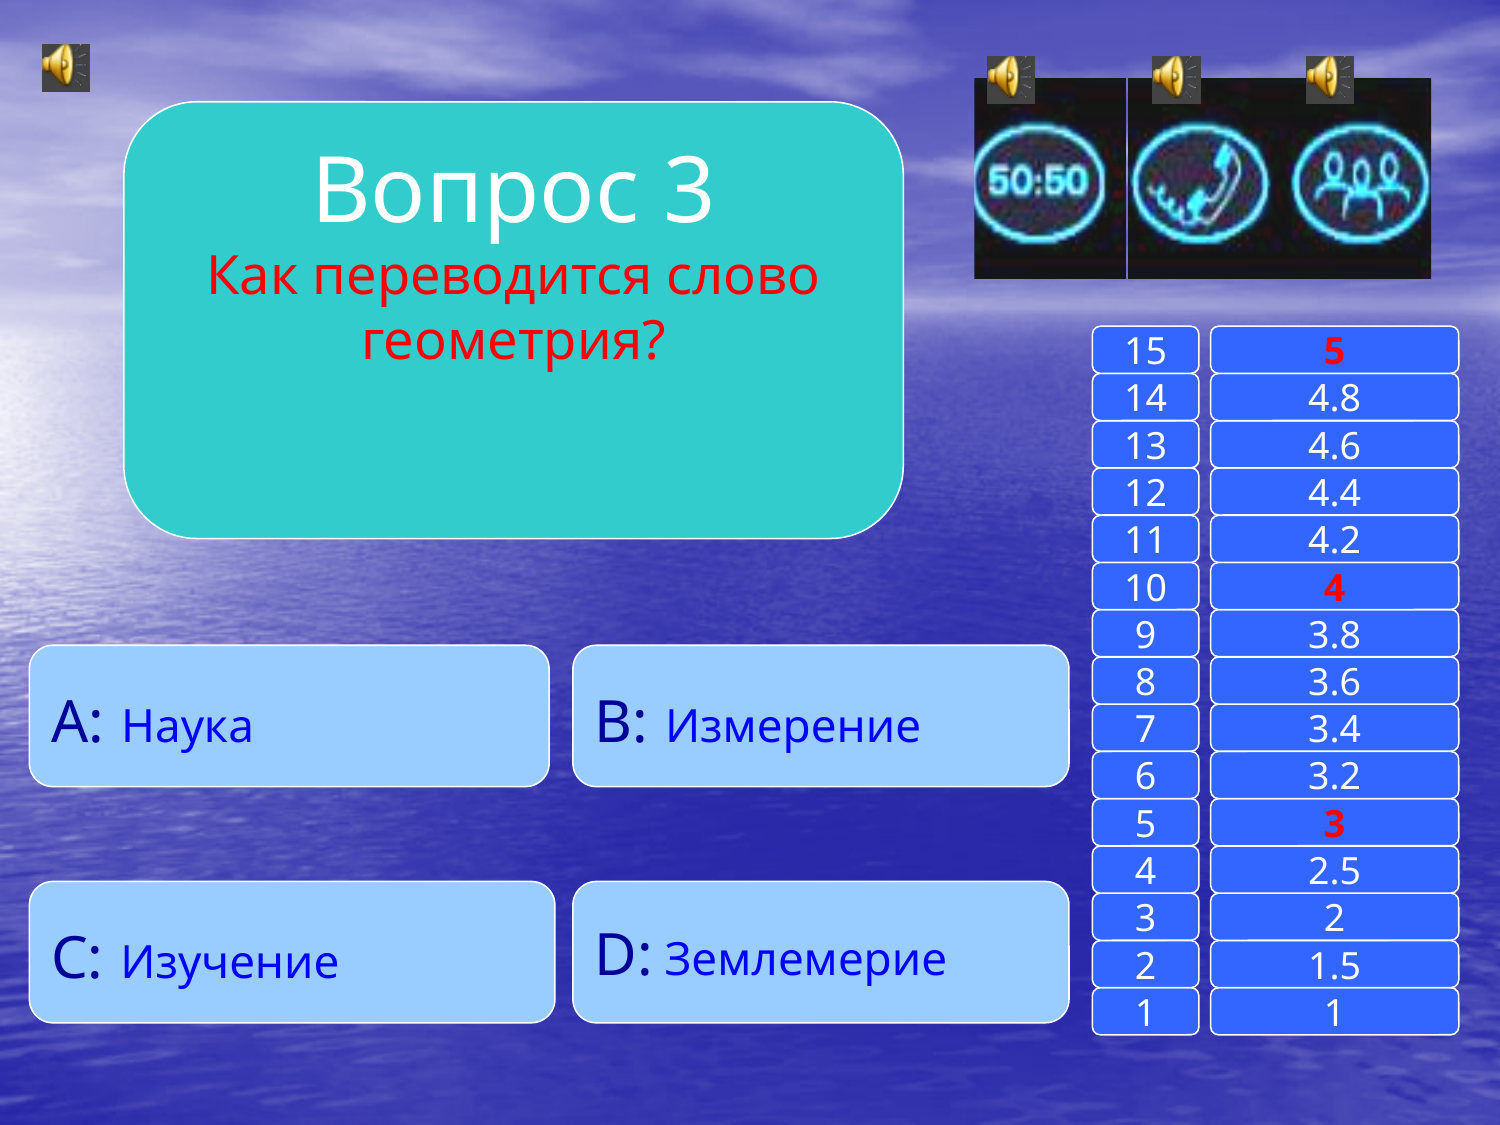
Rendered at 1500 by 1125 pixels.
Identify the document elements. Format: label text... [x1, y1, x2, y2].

text_box 4.8 [1210, 373, 1459, 421]
text_box 15 [1092, 326, 1199, 374]
text_box 1 [1210, 988, 1459, 1035]
text_box 10 [1092, 562, 1199, 610]
text_box 2 [1092, 940, 1199, 988]
text_box 2.5 [1210, 846, 1459, 894]
text_box 5 [1210, 326, 1459, 374]
text_box 4 [1210, 563, 1459, 610]
text_box 3.6 [1210, 657, 1459, 705]
text_box 4 [1092, 846, 1199, 894]
text_box D: Землемерие [572, 881, 1070, 1023]
text_box 3.2 [1210, 751, 1459, 799]
text_box 5 [1092, 799, 1199, 846]
text_box 1 [1092, 988, 1199, 1035]
text_box 7 [1092, 704, 1199, 752]
text_box 11 [1092, 515, 1199, 563]
text_box 6 [1092, 751, 1199, 799]
text_box 3 [1092, 893, 1199, 941]
text_box B: Измерение [572, 645, 1070, 787]
text_box 3.4 [1210, 704, 1459, 752]
text_box 3.8 [1210, 610, 1459, 657]
text_box 13 [1092, 421, 1199, 468]
text_box 12 [1092, 468, 1199, 516]
picture [974, 54, 1432, 280]
text_box A: Наука [29, 645, 550, 787]
picture [40, 42, 92, 93]
text_box 9 [1092, 610, 1199, 657]
text_box 8 [1092, 657, 1199, 705]
text_box 14 [1092, 373, 1199, 421]
text_box 3 [1210, 799, 1459, 846]
text_box 1.5 [1210, 940, 1459, 988]
text_box 4.2 [1210, 515, 1459, 563]
text_box Вопрос 3 Как переводится слово геометрия? [123, 101, 904, 539]
text_box 2 [1210, 893, 1459, 941]
text_box 4.4 [1210, 468, 1459, 516]
text_box 4.6 [1210, 421, 1459, 468]
text_box C: Изучение [29, 881, 555, 1023]
